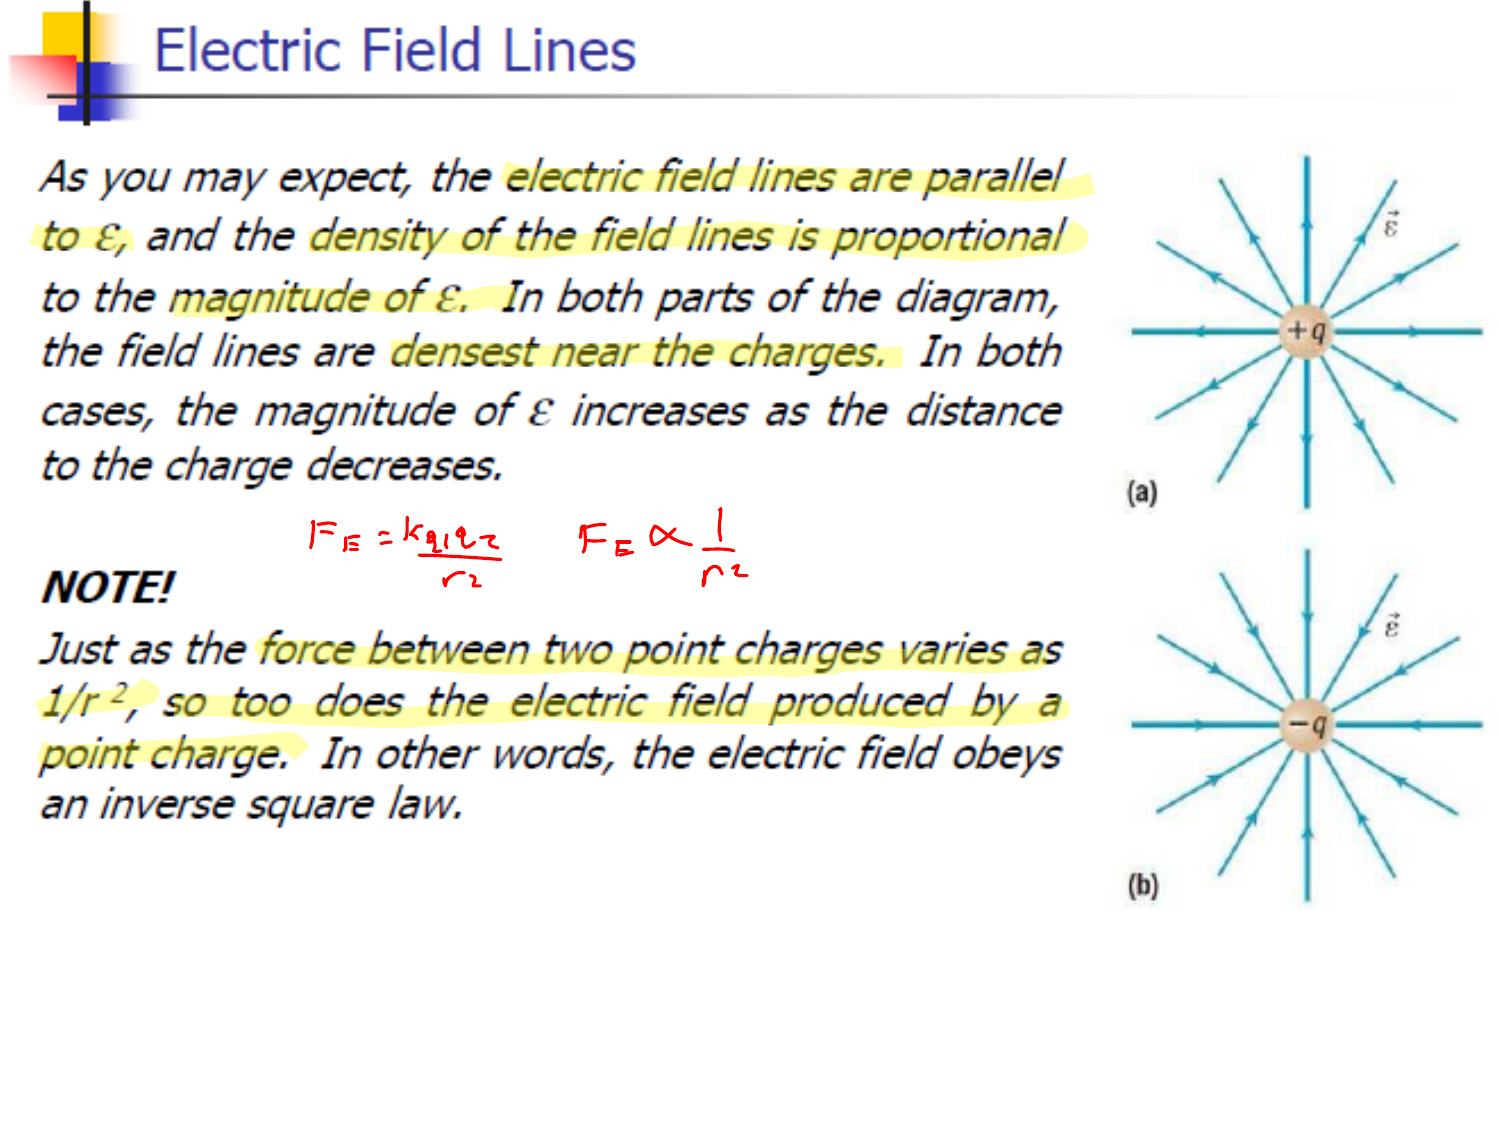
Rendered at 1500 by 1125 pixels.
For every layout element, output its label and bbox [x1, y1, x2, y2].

picture [0, 0, 1500, 927]
